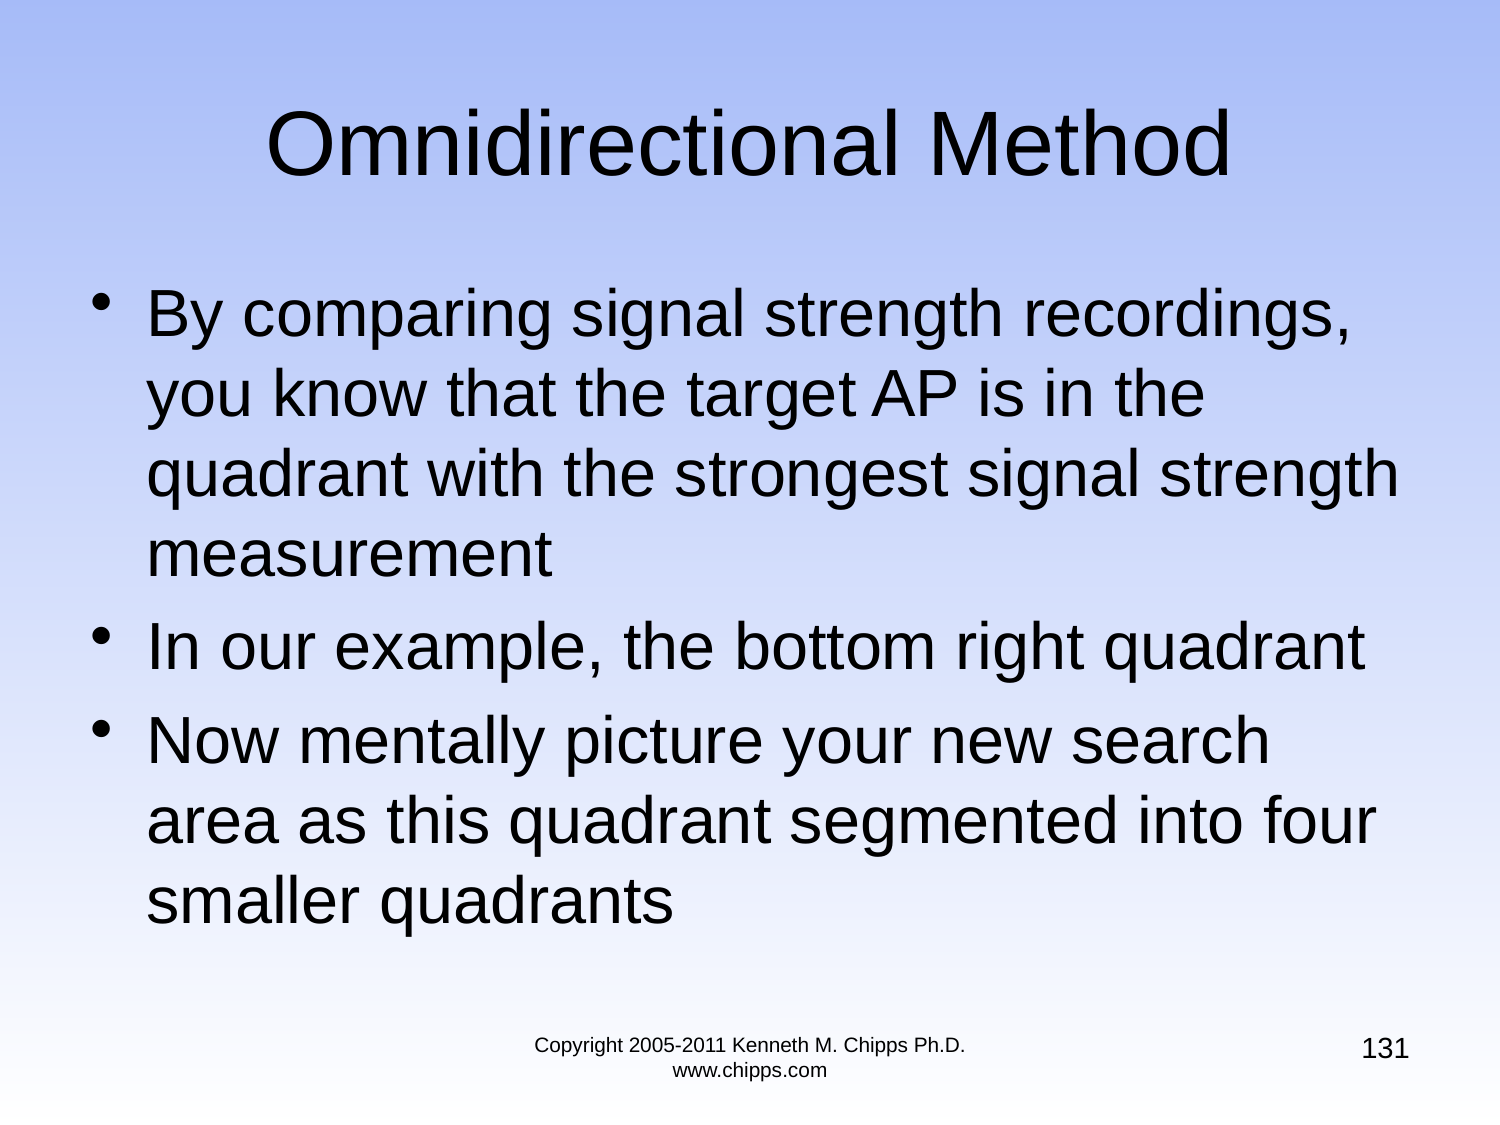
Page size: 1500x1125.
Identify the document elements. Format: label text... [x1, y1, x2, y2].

title Omnidirectional Method [75, 45, 1425, 233]
slide_number 131 [1074, 1021, 1426, 1101]
list By comparing signal strength recordings, you know that the target AP is in the quadrant with the strongest signal strength measurement In our example, the bottom right quadrant Now mentally picture your new search area as this quadrant segmented into four smaller quadrants [75, 262, 1425, 1005]
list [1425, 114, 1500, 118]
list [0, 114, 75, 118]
footer Copyright 2005-2011 Kenneth M. Chipps Ph.D. www.chipps.com [449, 1024, 1051, 1103]
